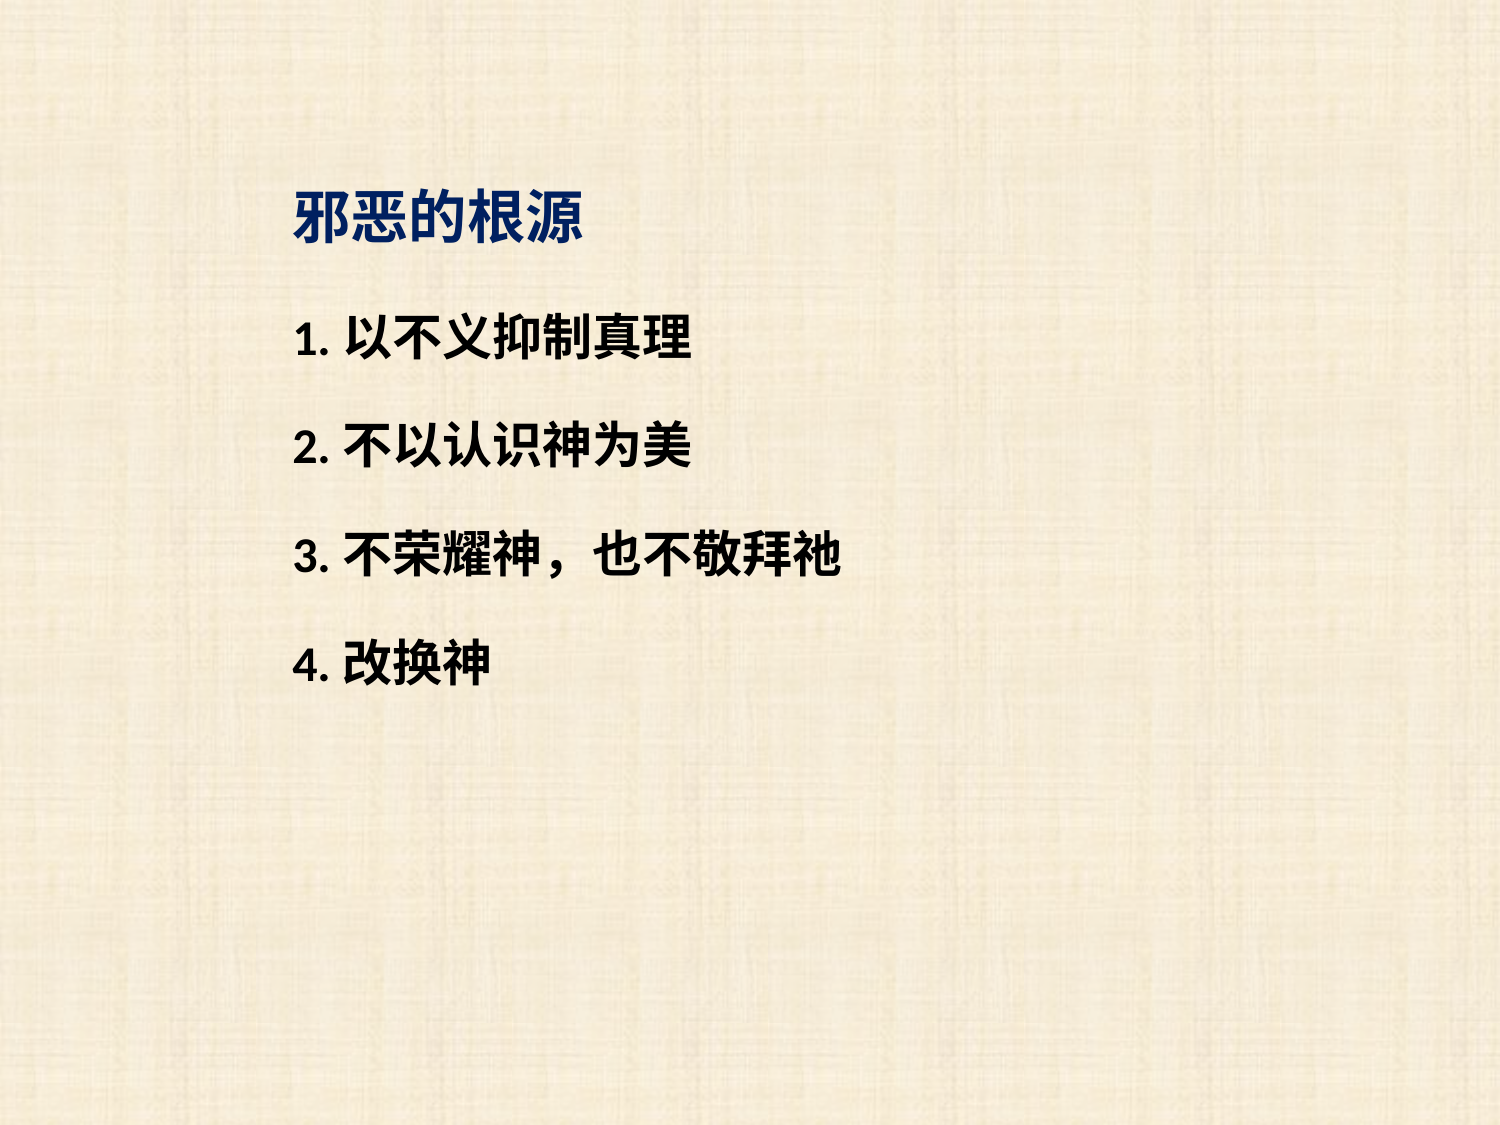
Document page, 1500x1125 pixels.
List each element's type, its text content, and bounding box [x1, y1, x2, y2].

text_box 4.改换神 [277, 623, 695, 699]
text_box 3.不荣耀神，也不敬拜祂 [277, 515, 888, 590]
text_box 2.不以认识神为美 [277, 406, 743, 482]
text_box 邪恶的根源 [277, 172, 695, 258]
text_box 1.以不义抑制真理 [277, 297, 724, 373]
